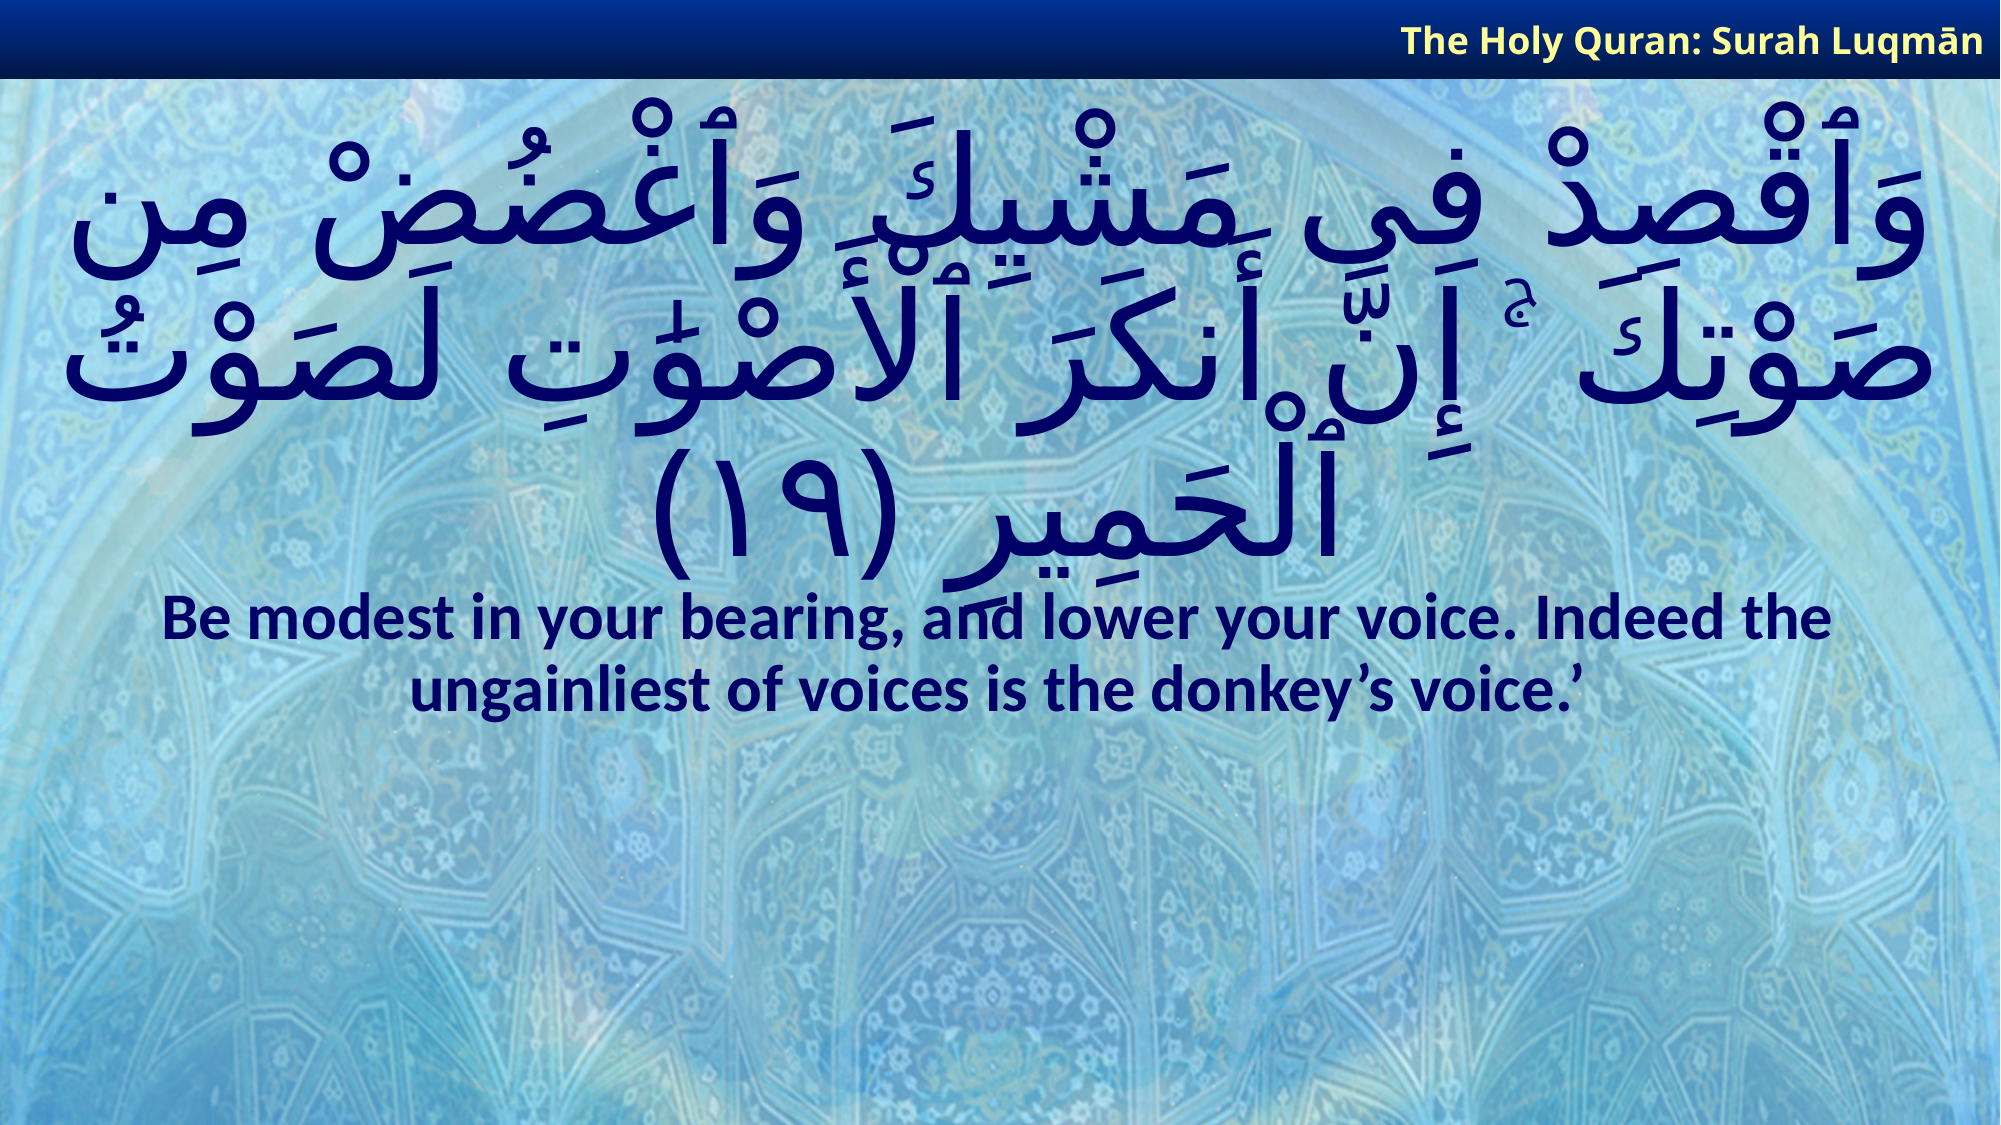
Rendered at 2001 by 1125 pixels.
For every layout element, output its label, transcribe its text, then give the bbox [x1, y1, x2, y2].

subtitle Be modest in your bearing, and lower your voice. Indeed the ungainliest of voices is the donkey’s voice.’ [7, 574, 1989, 862]
text_box The Holy Quran: Surah Luqmān [0, 0, 2000, 79]
title وَٱقْصِدْ فِى مَشْيِكَ وَٱغْضُضْ مِن صَوْتِكَ ۚ إِنَّ أَنكَرَ ٱلْأَصْوَٰتِ لَصَوْتُ ٱلْحَمِيرِ ﴿١٩﴾ [0, 231, 2000, 473]
picture [0, 0, 2001, 1125]
